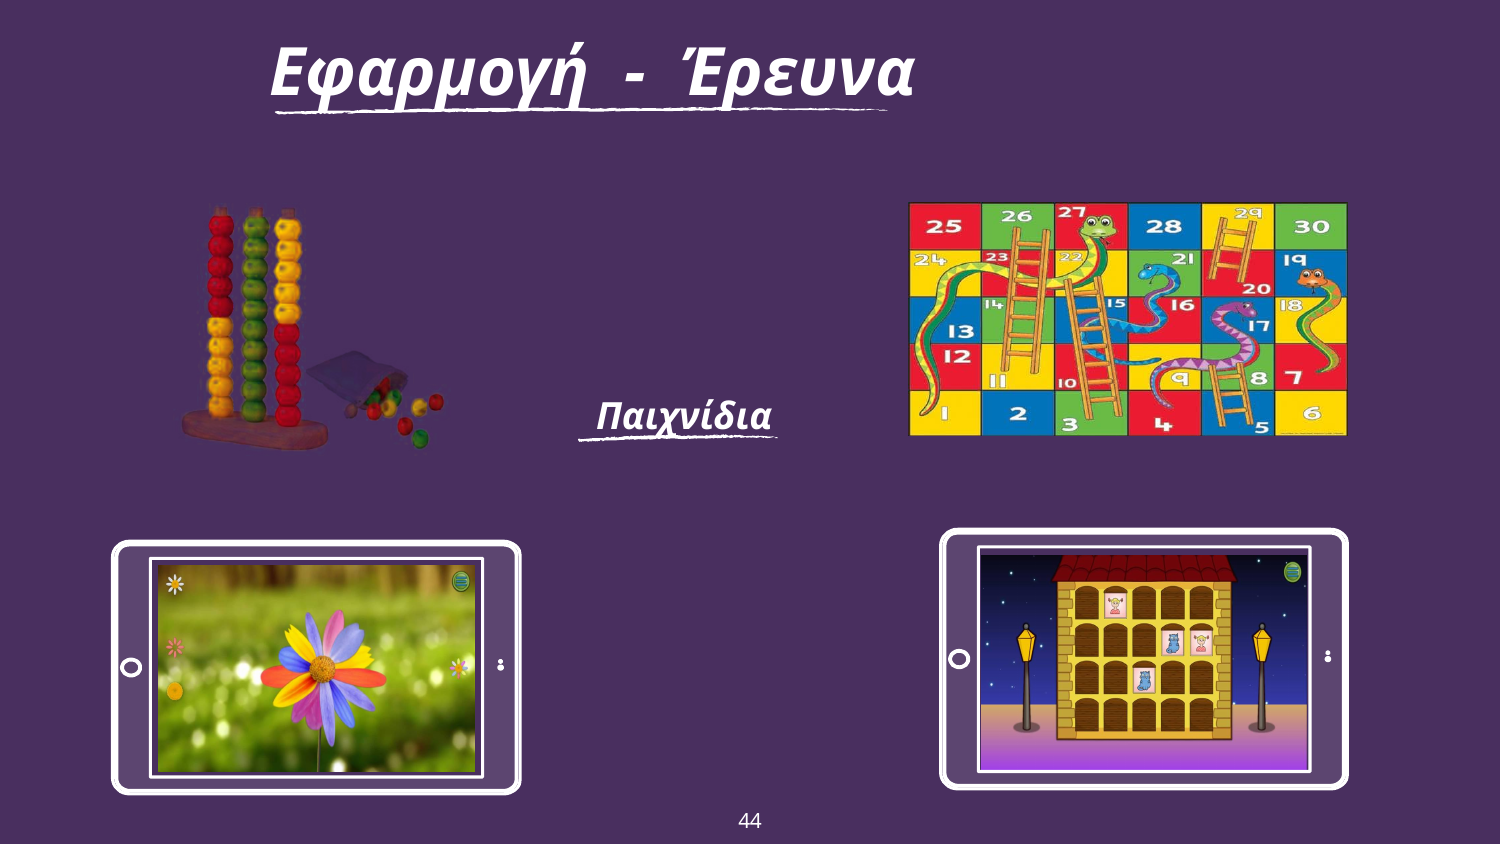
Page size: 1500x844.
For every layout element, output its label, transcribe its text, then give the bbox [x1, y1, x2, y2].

text_box Παιχνίδια [581, 384, 788, 445]
picture [158, 182, 489, 456]
picture [908, 202, 1348, 436]
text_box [112, 540, 521, 795]
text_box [940, 529, 1348, 790]
text_box Εφαρμογή - Έρευνα [254, 21, 931, 117]
slide_number 44 [705, 792, 795, 844]
text_box [578, 434, 778, 442]
